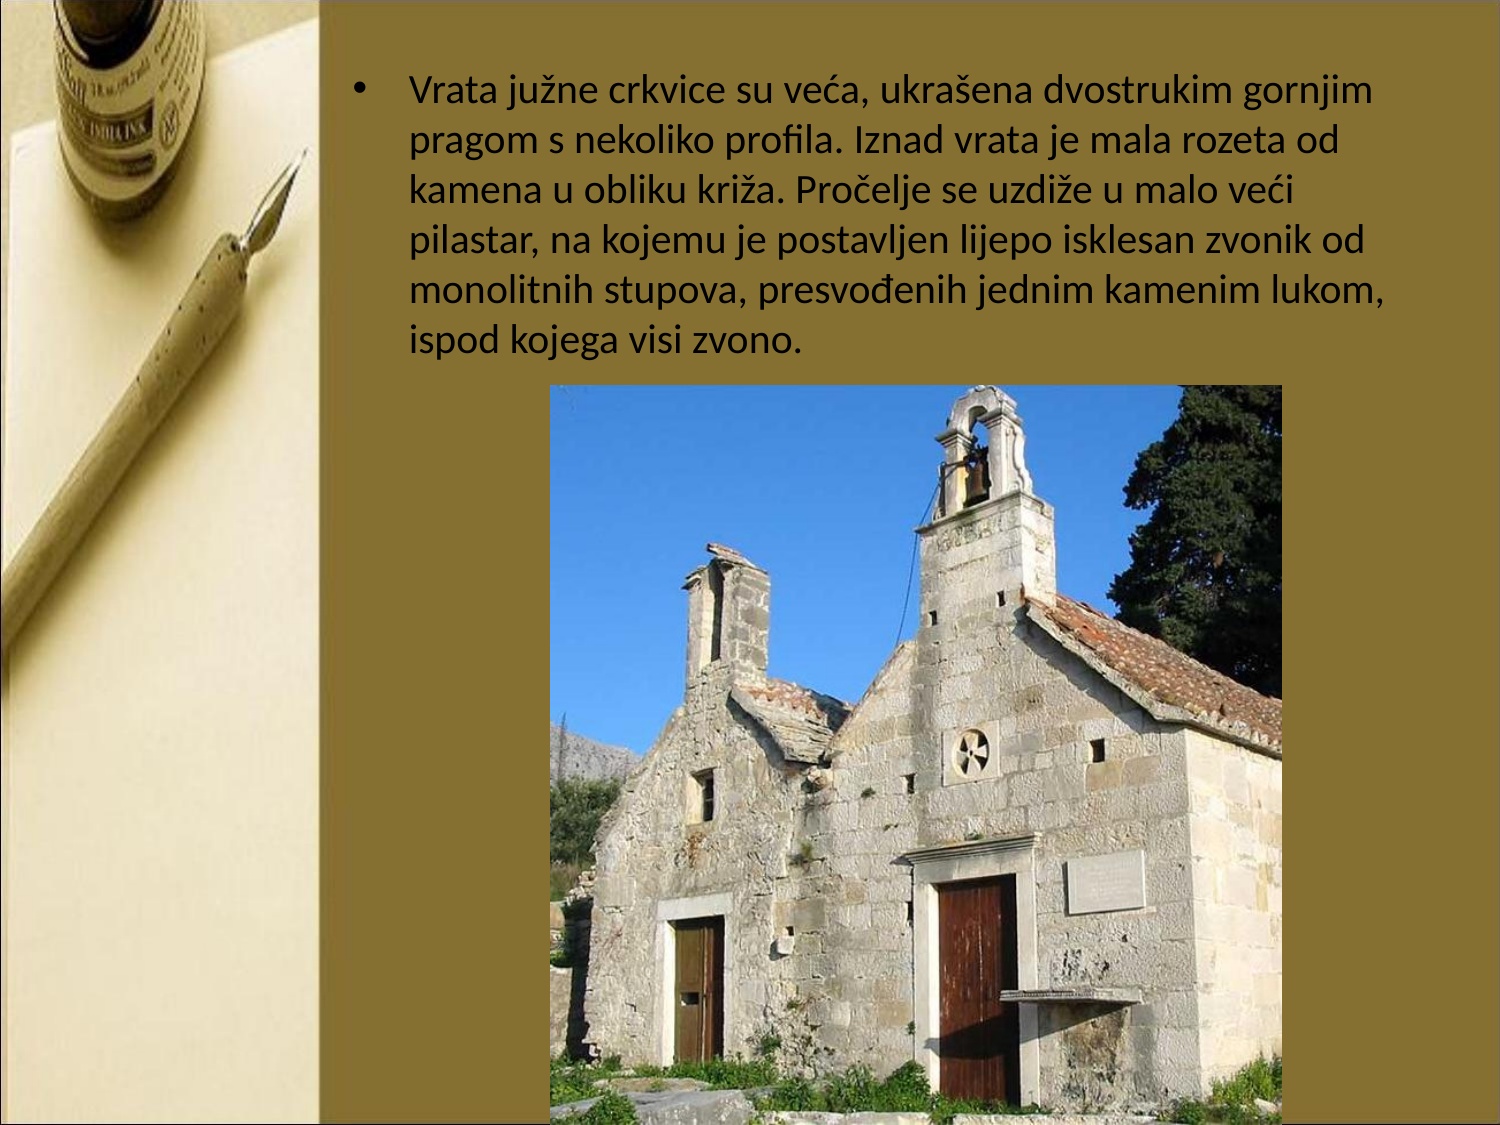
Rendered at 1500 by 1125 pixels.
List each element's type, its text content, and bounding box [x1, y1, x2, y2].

picture [0, 0, 1500, 1125]
list Vrata južne crkvice su veća, ukrašena dvostrukim gornjim pragom s nekoliko profila. Iznad vrata je mala rozeta od kamena u obliku križa. Pročelje se uzdiže u malo veći pilastar, na kojemu je postavljen lijepo isklesan zvonik od monolitnih stupova, presvođenih jednim kamenim lukom, ispod kojega visi zvono. [337, 54, 1426, 1006]
